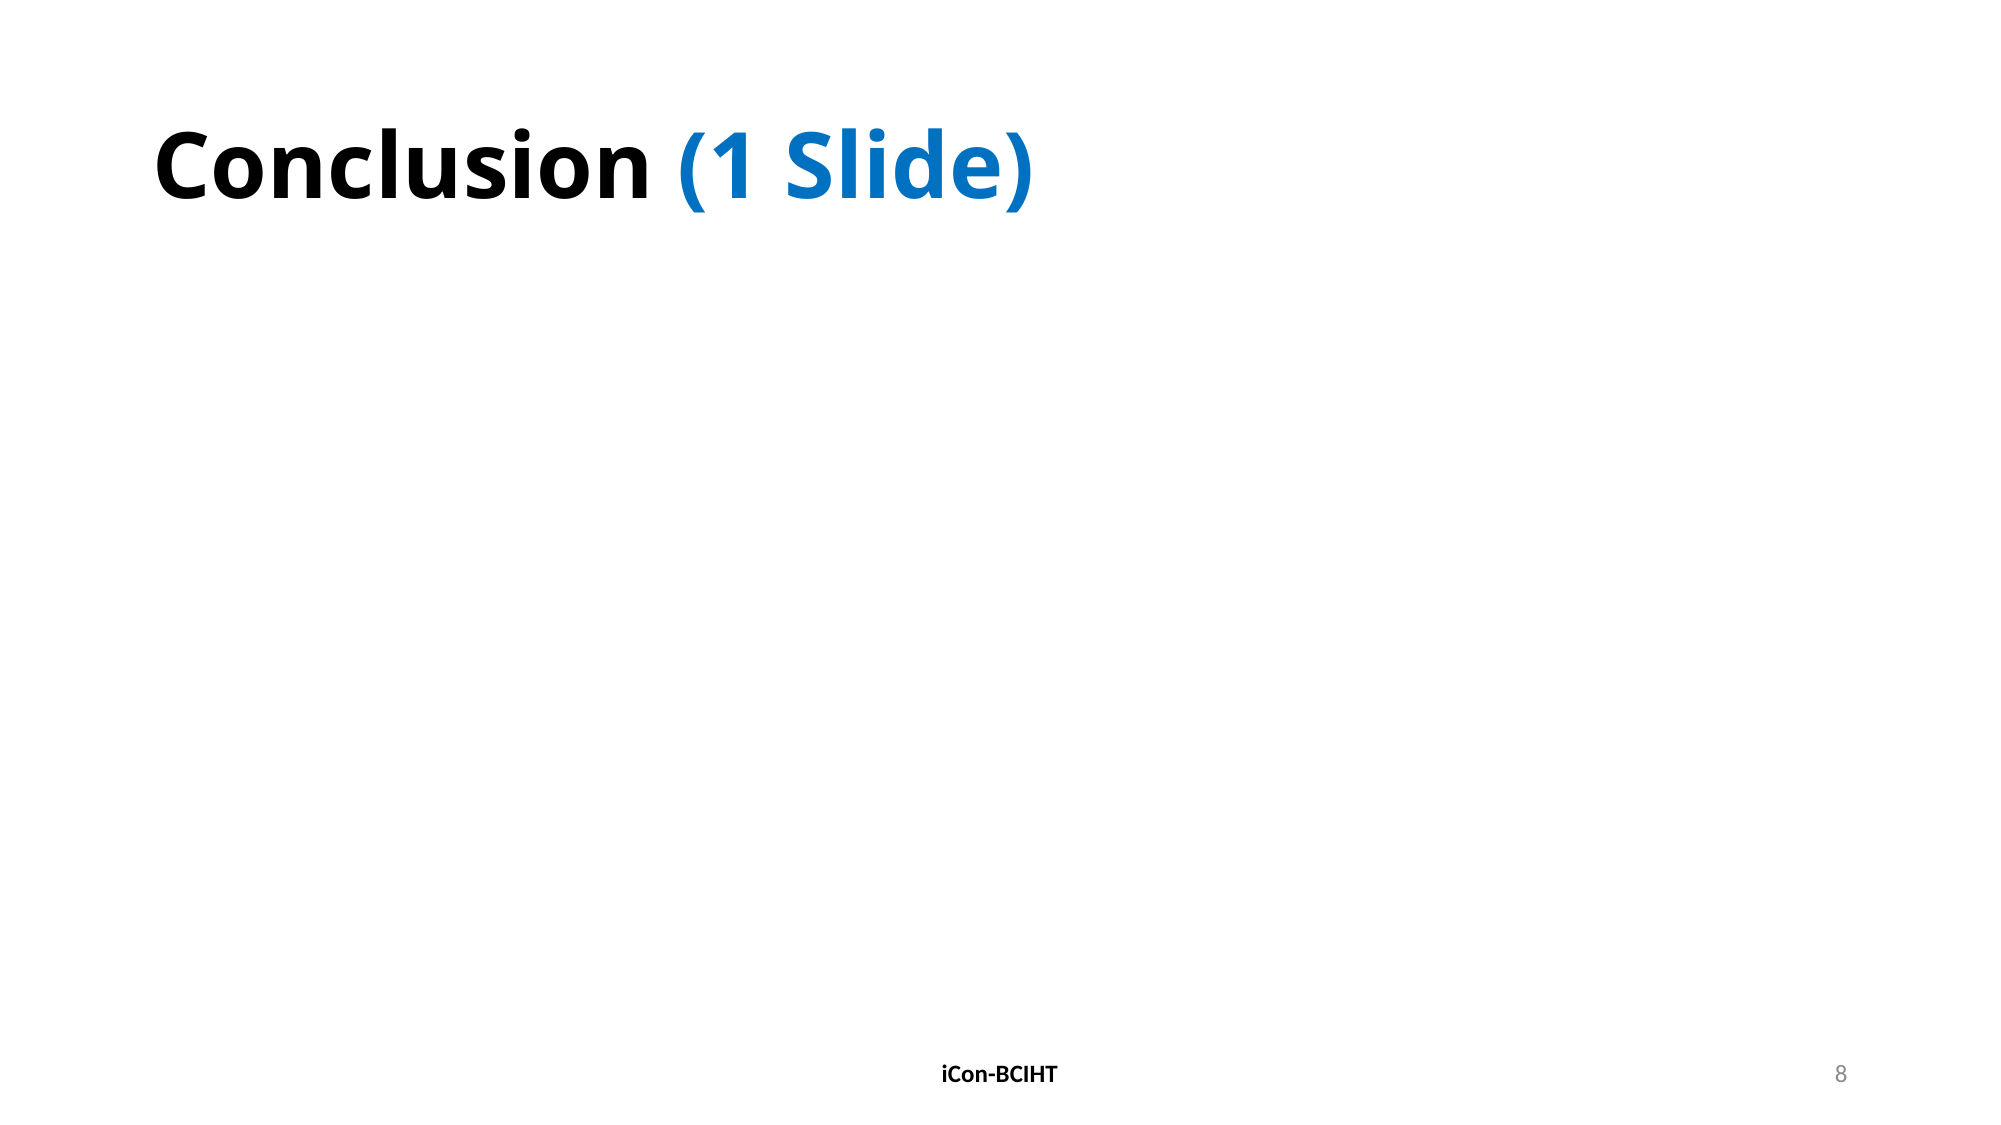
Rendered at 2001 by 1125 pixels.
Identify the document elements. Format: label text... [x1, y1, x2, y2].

title Conclusion (1 Slide) [137, 59, 1863, 278]
slide_number 8 [1412, 1042, 1863, 1103]
footer iCon-BCIHT [662, 1042, 1338, 1103]
